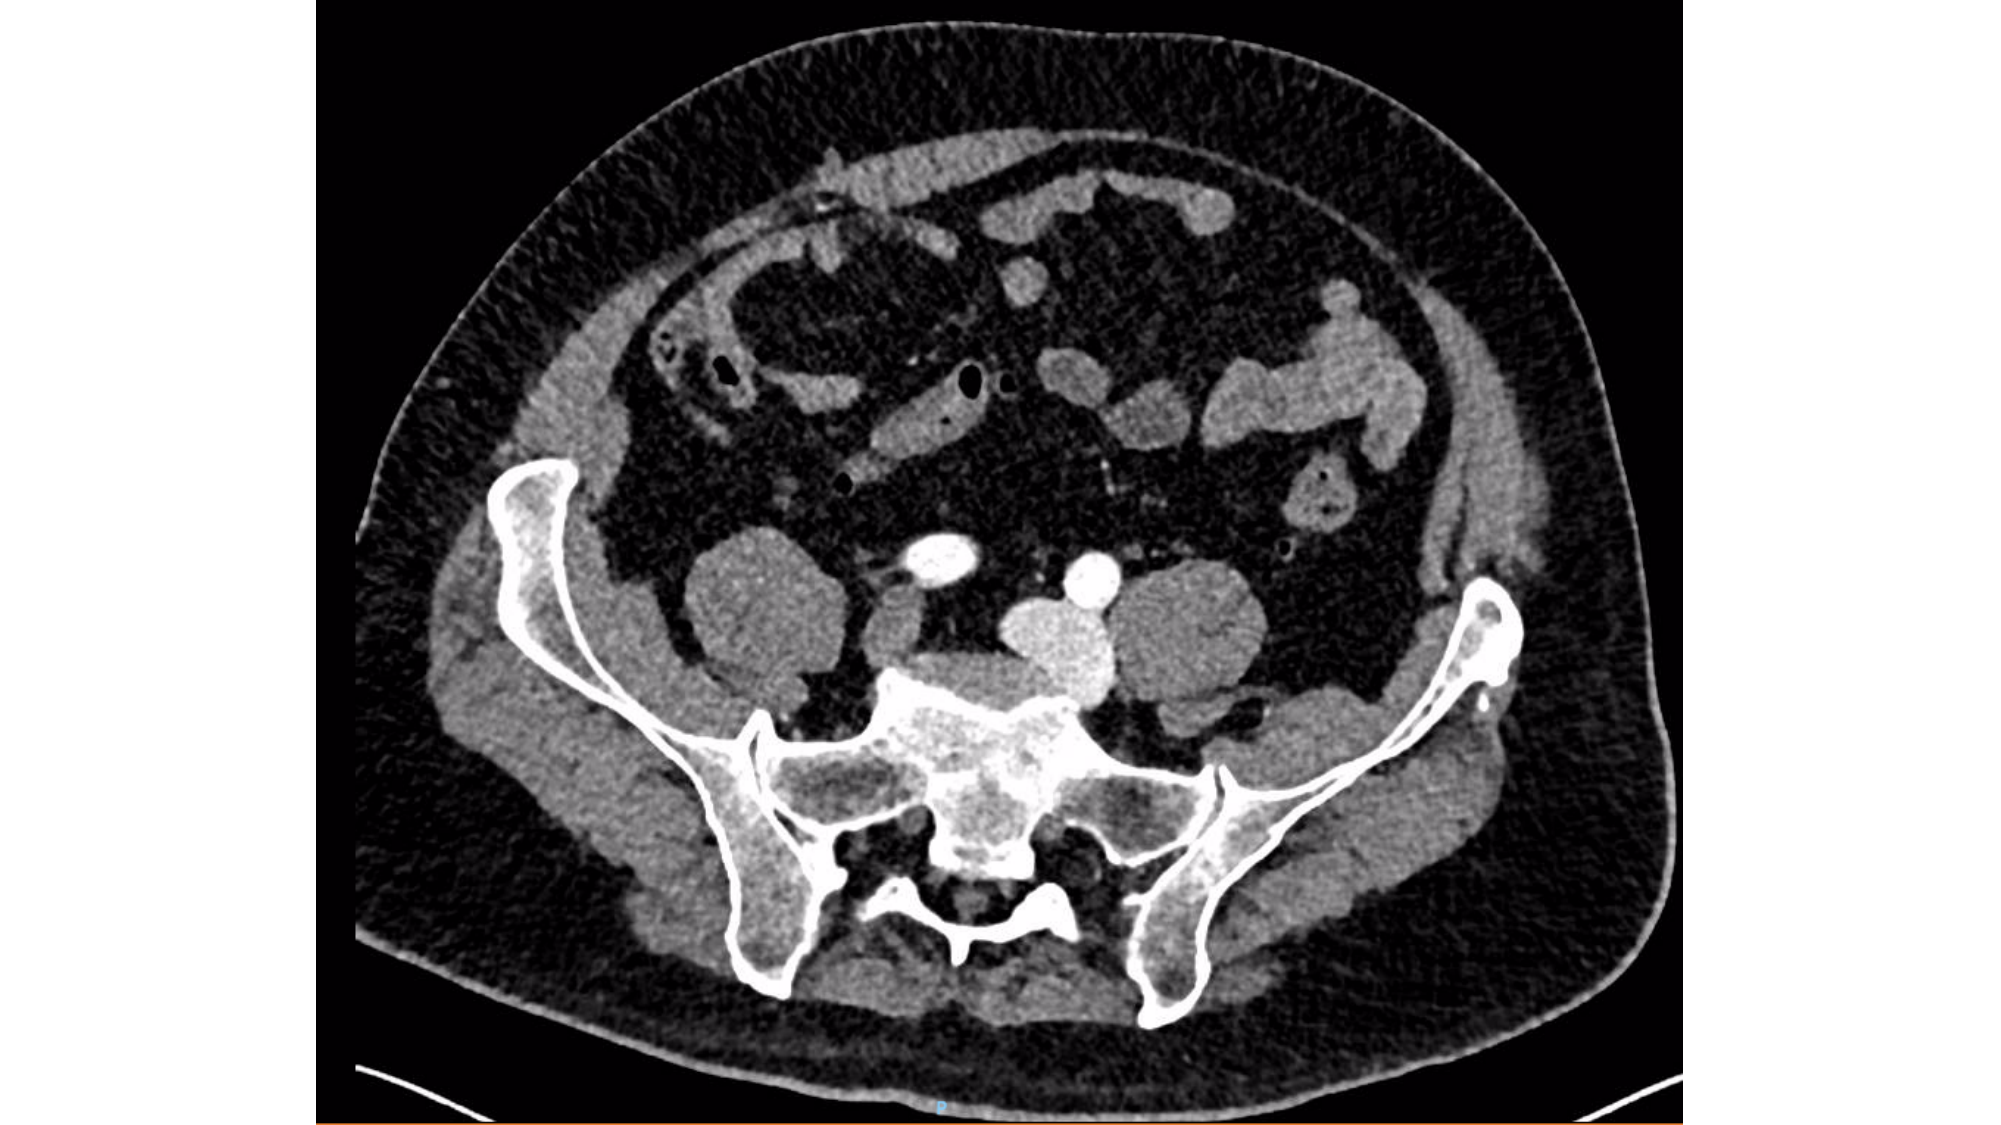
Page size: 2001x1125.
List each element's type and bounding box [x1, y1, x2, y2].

picture [316, 0, 1683, 1125]
